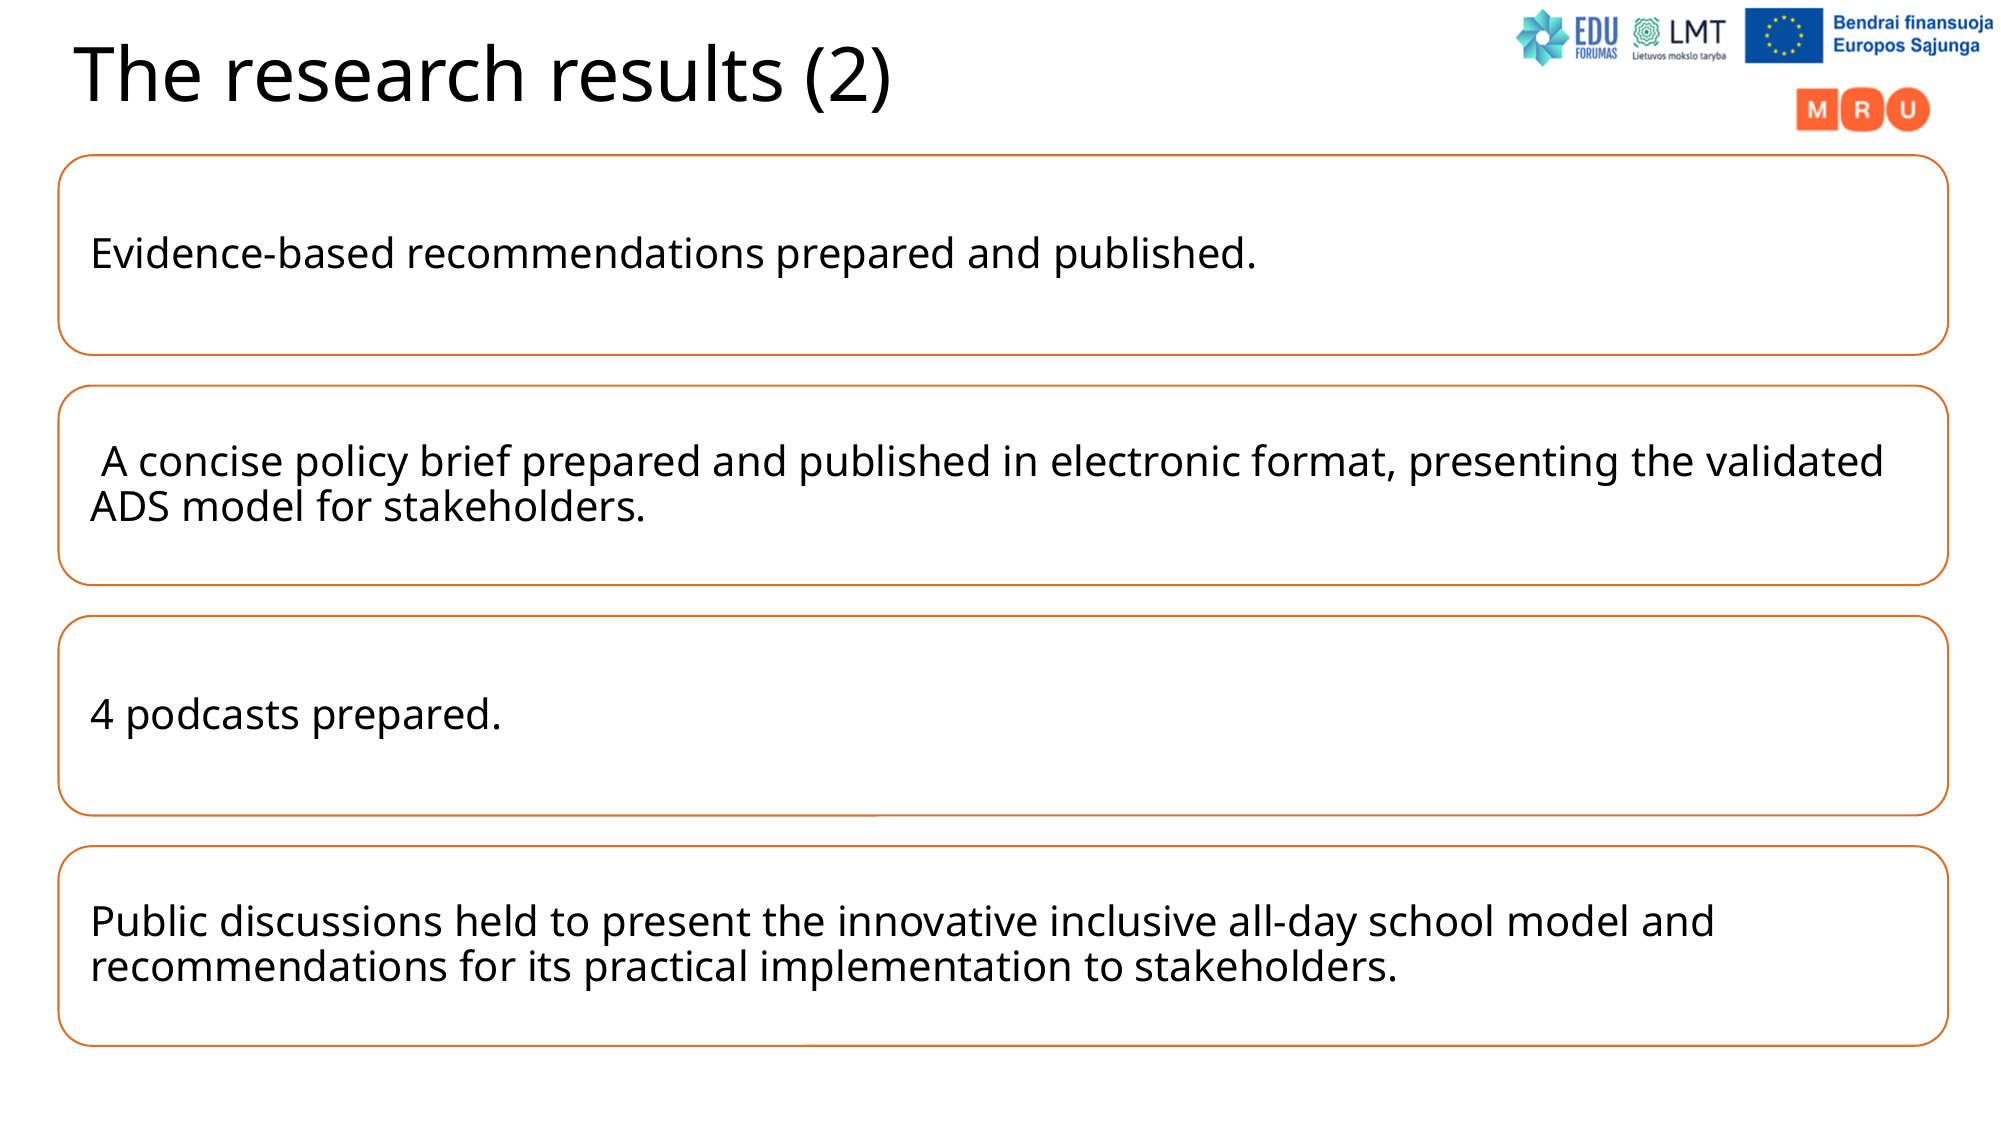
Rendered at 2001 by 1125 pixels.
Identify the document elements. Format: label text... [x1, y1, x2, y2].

title The research results (2) [58, 28, 1705, 126]
picture [1503, 0, 2000, 77]
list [58, 135, 1949, 1066]
picture [1783, 81, 1942, 135]
